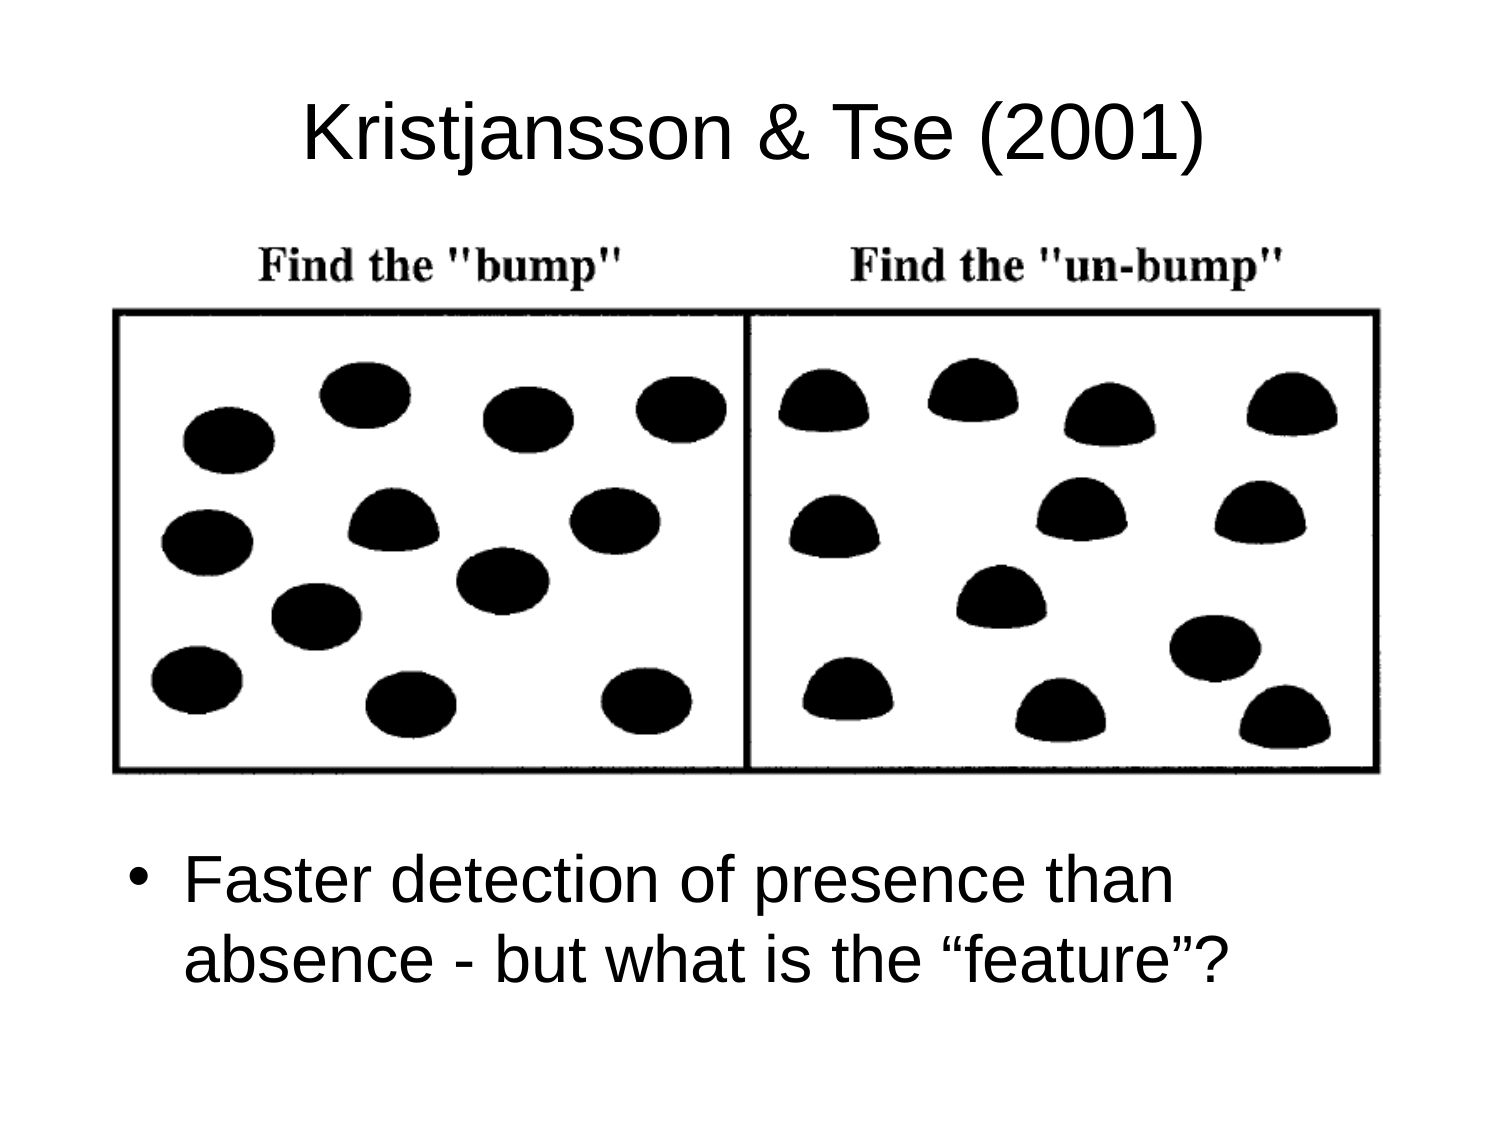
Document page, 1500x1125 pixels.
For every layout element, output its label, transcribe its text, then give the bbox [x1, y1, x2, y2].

picture [79, 213, 1415, 802]
list Faster detection of presence than absence - but what is the “feature”? [112, 828, 1388, 1094]
title Kristjansson & Tse (2001) [117, 72, 1393, 184]
